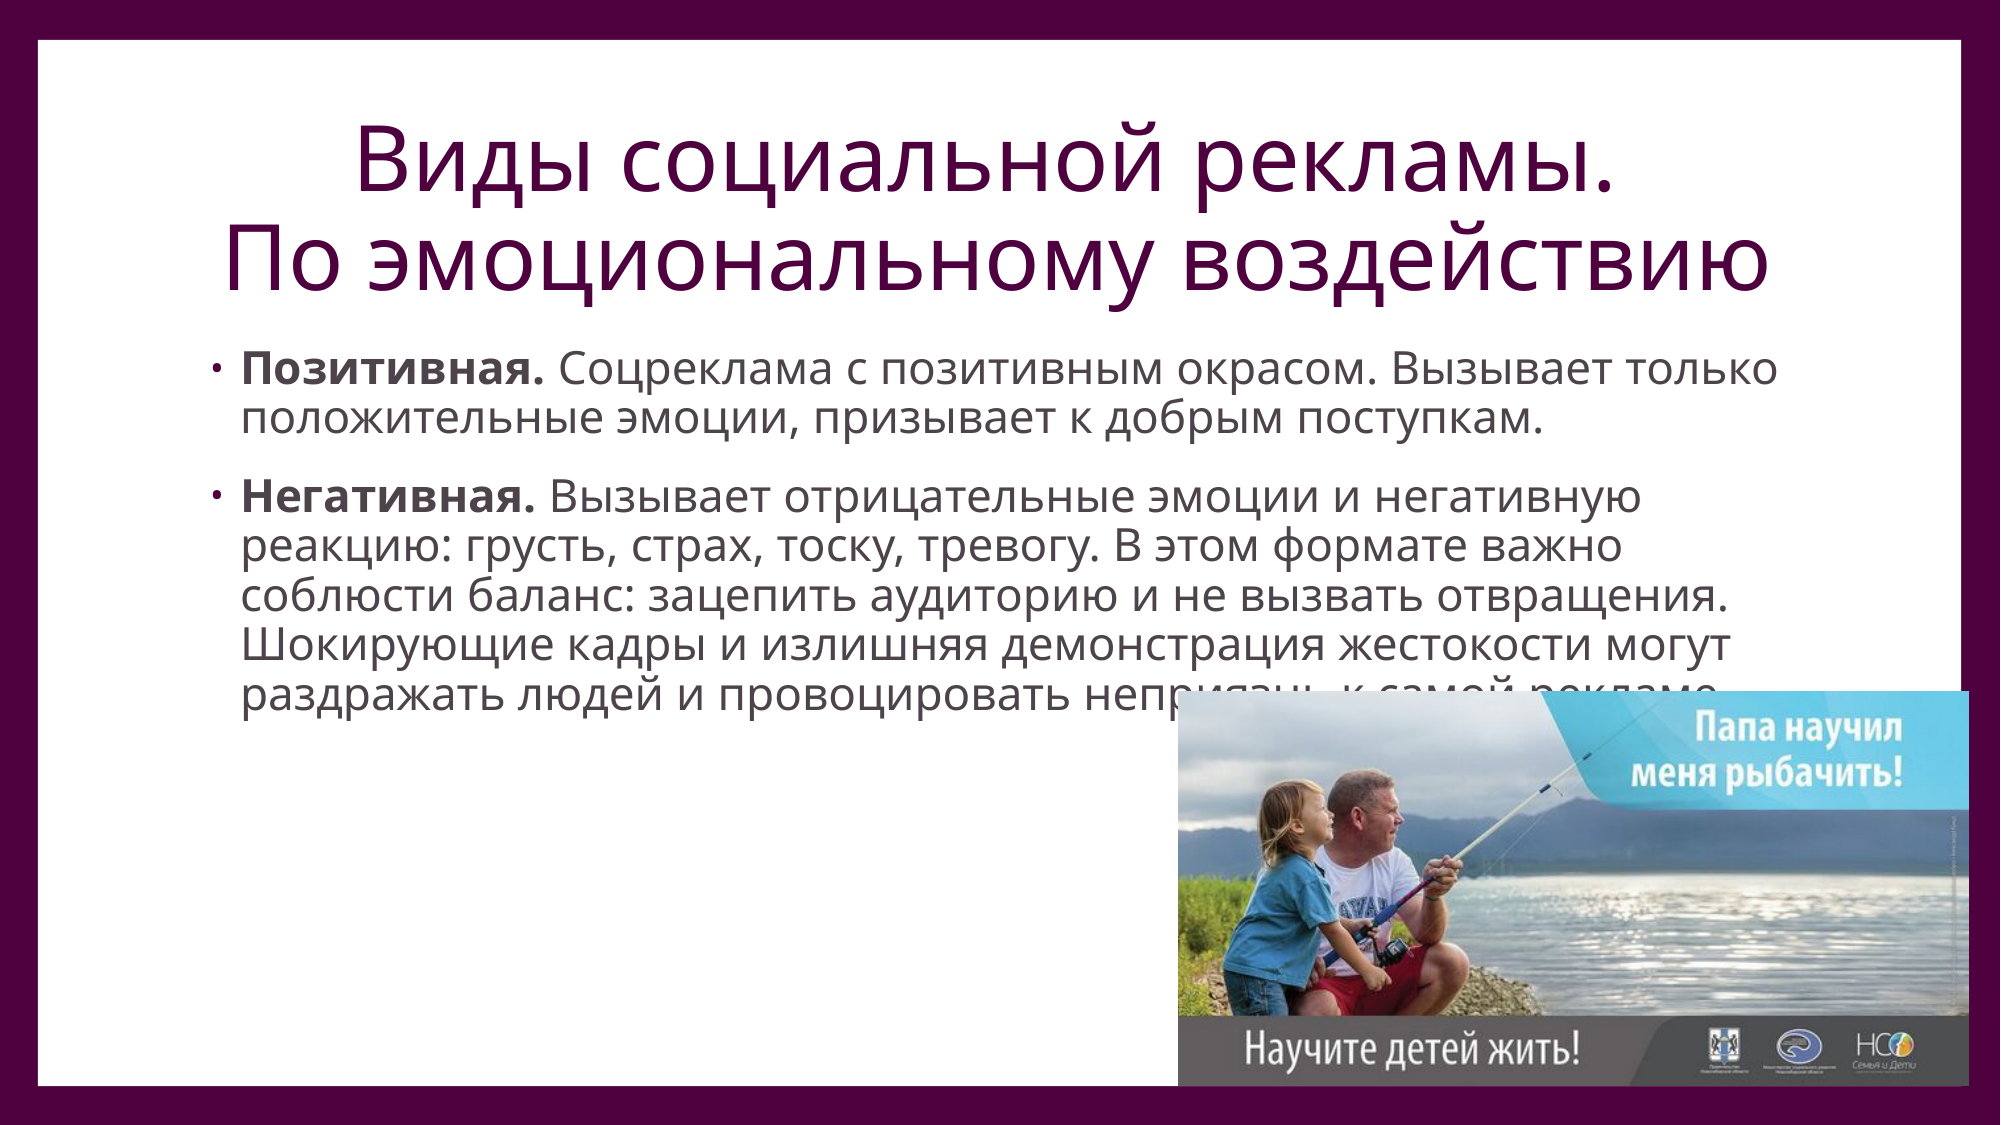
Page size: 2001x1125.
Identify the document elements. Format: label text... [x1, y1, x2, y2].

list Позитивная. Соцреклама с позитивным окрасом. Вызывает только положительные эмоции, призывает к добрым поступкам. Негативная. Вызывает отрицательные эмоции и негативную реакцию: грусть, страх, тоску, тревогу. В этом формате важно соблюсти баланс: зацепить аудиторию и не вызвать отвращения. Шокирующие кадры и излишняя демонстрация жестокости могут раздражать людей и провоцировать неприязнь к самой рекламе. [187, 337, 1808, 1000]
picture [1177, 690, 1969, 1086]
title Виды социальной рекламы. По эмоциональному воздействию [187, 99, 1808, 323]
